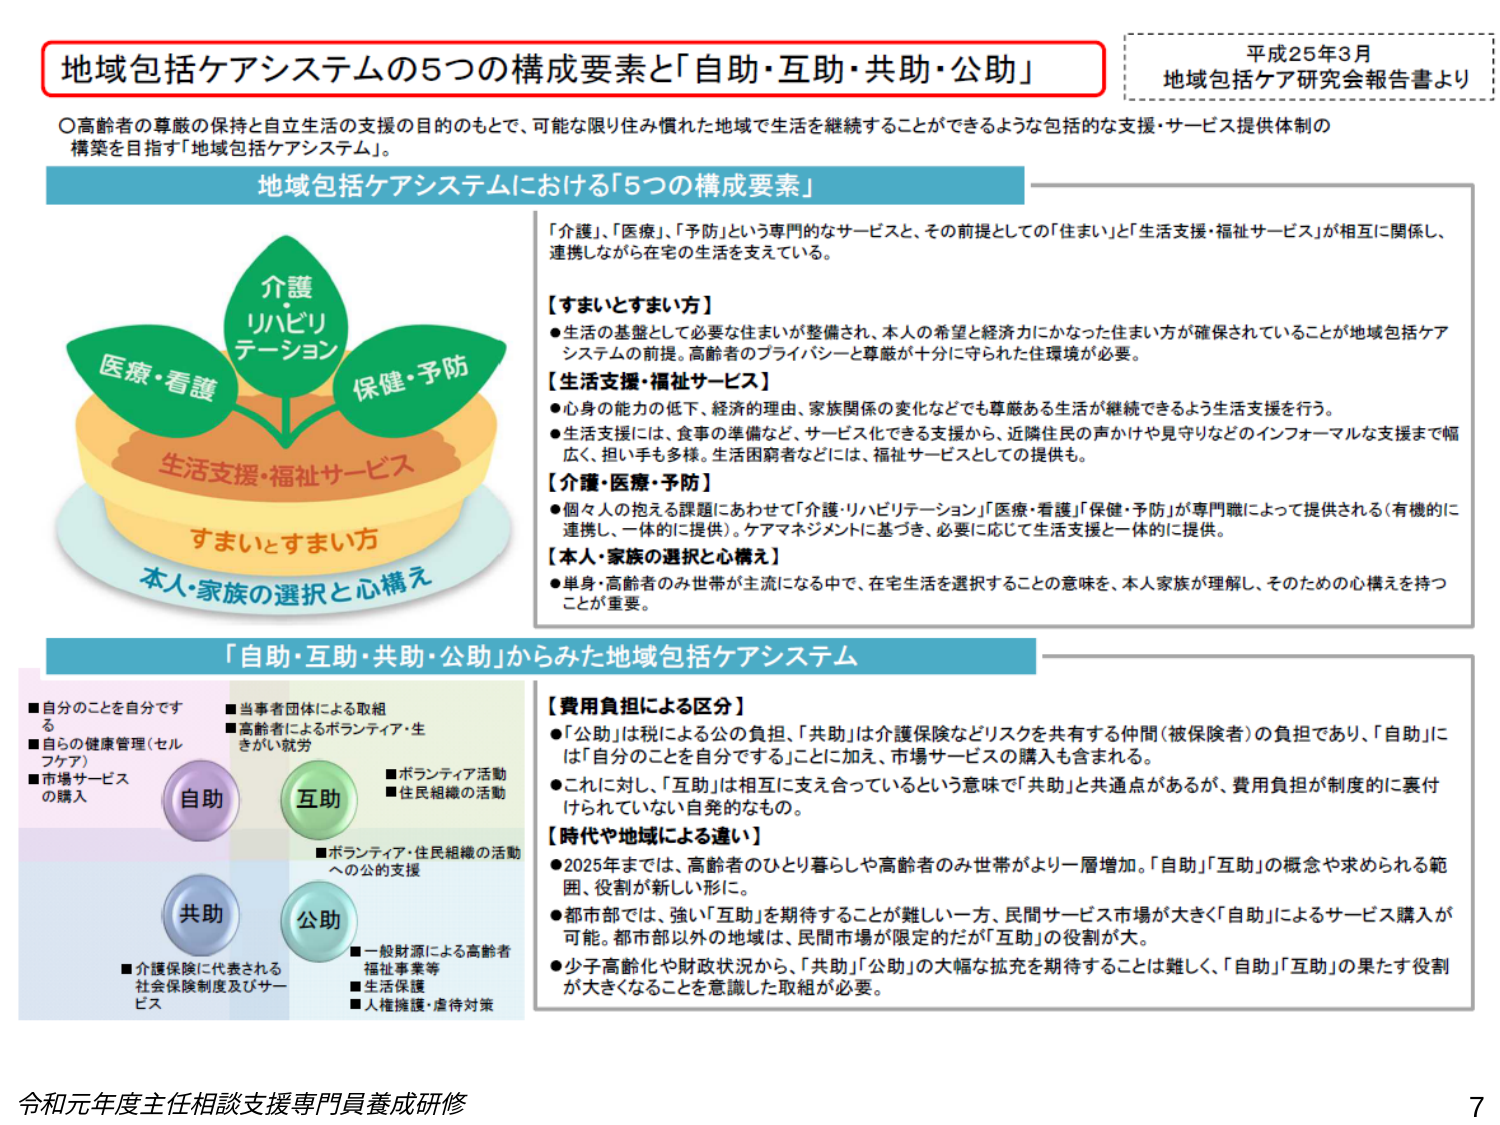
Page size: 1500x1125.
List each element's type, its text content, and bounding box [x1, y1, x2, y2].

picture [17, 30, 1500, 1022]
slide_number 7 [1149, 1080, 1500, 1125]
footer 令和元年度主任相談支援専門員養成研修 [0, 1080, 526, 1125]
